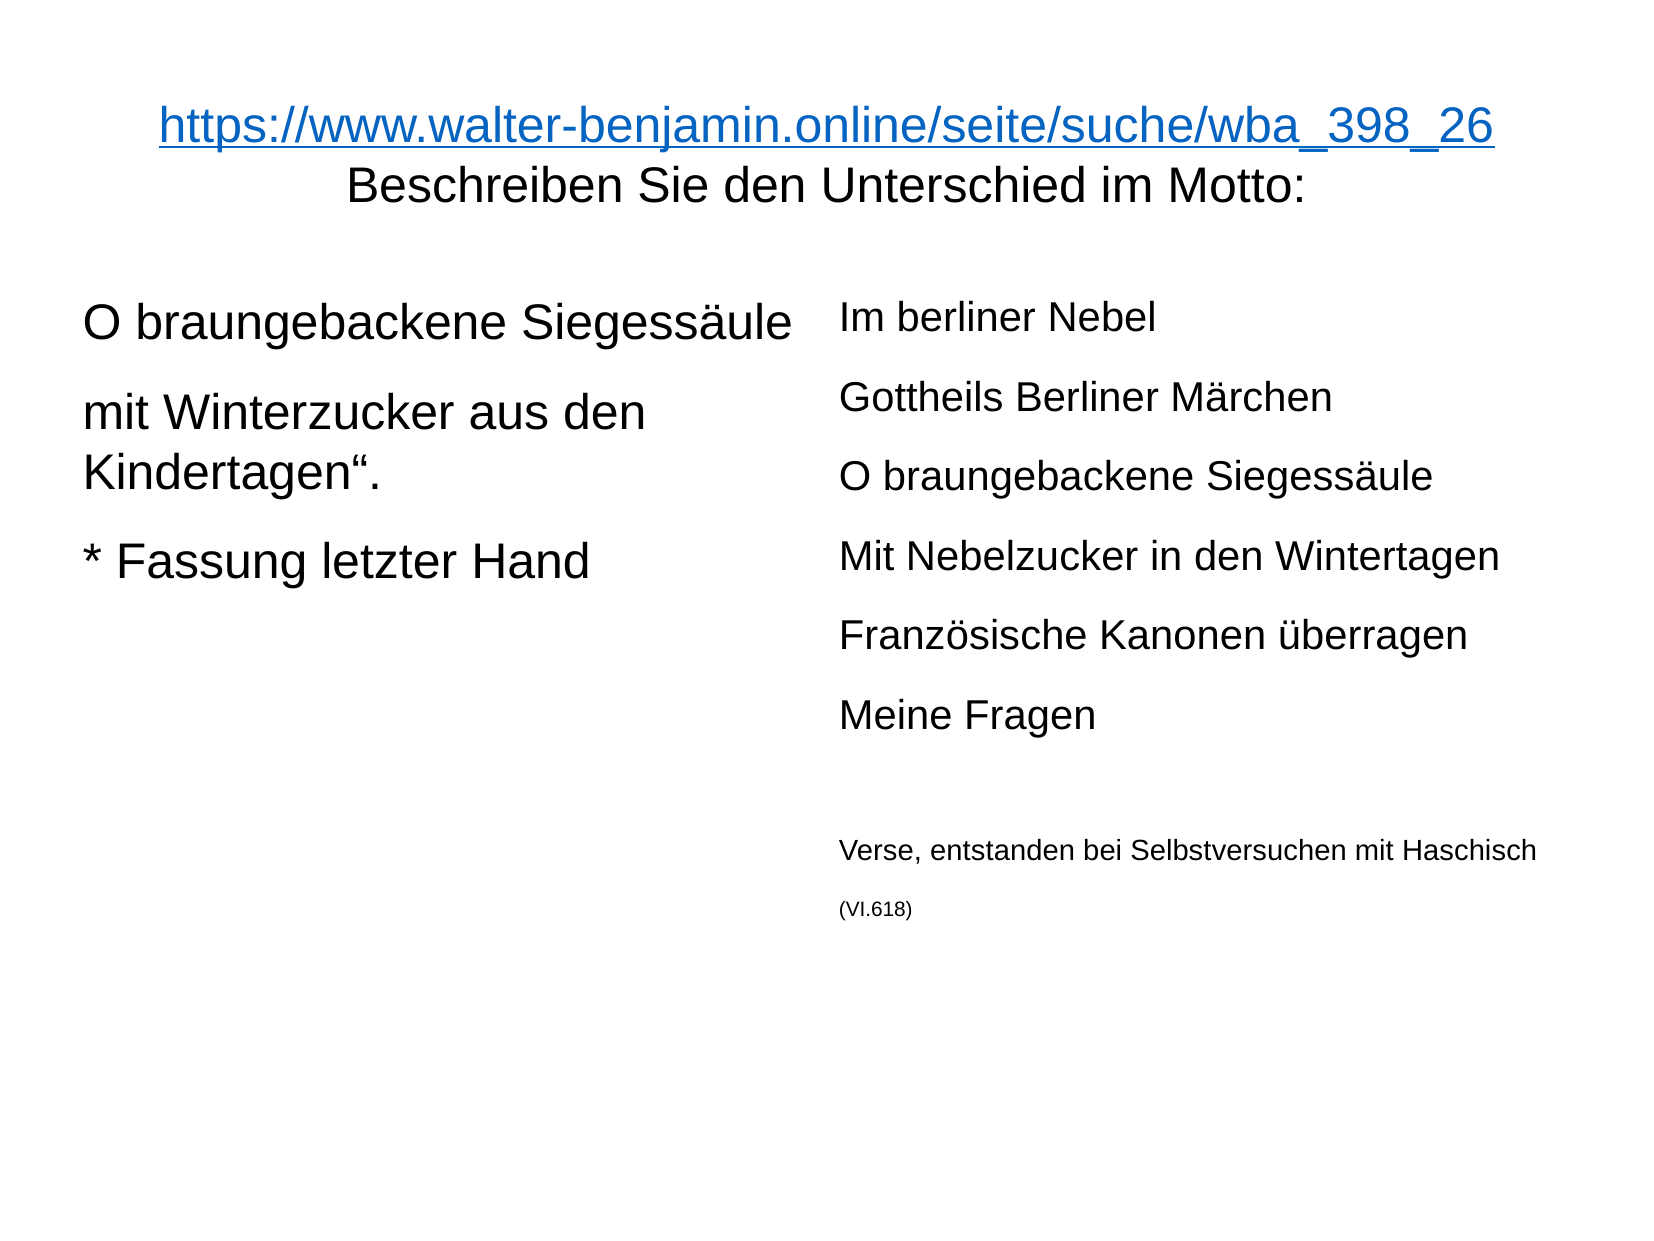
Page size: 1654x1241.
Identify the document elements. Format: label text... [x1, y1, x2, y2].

title https://www.walter-benjamin.online/seite/suche/wba_398_26 Beschreiben Sie den Unterschied im Motto: [82, 49, 1571, 257]
list Im berliner Nebel Gottheils Berliner Märchen O braungebackene Siegessäule Mit Nebelzucker in den Wintertagen Französische Kanonen überragen Meine Fragen Verse, entstanden bei Selbstversuchen mit Haschisch (VI.618) [839, 290, 1571, 1010]
list O braungebackene Siegessäule mit Winterzucker aus den Kindertagen“. * Fassung letzter Hand [82, 290, 815, 1010]
